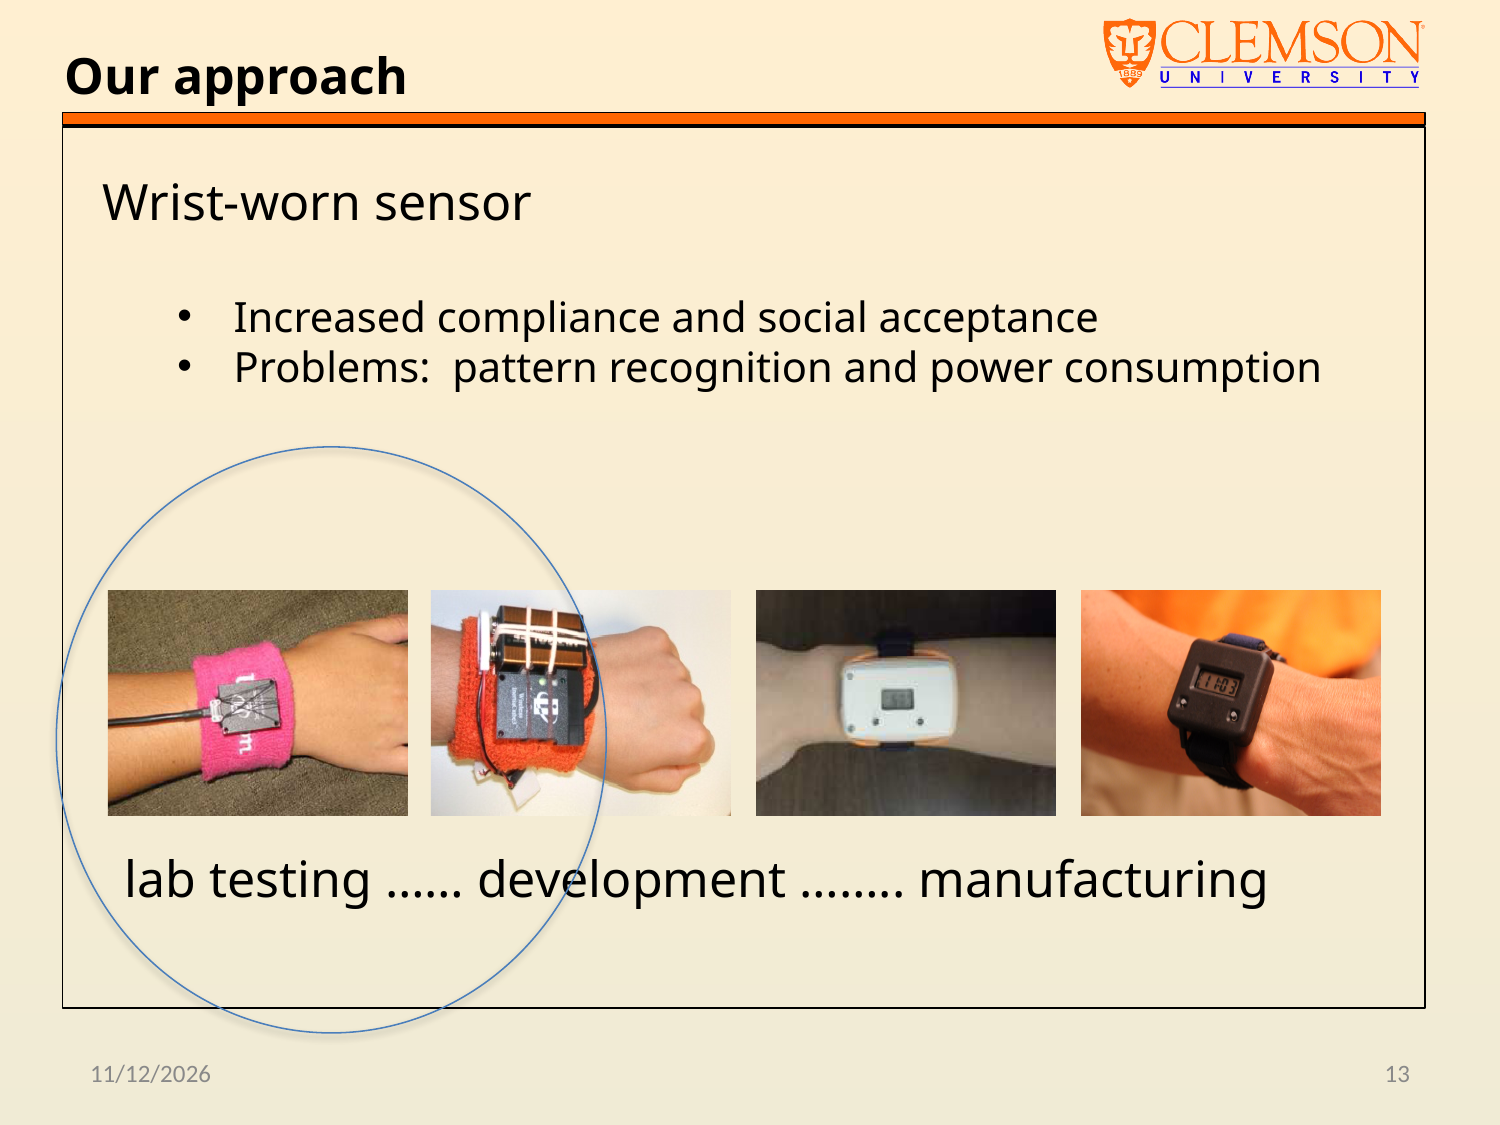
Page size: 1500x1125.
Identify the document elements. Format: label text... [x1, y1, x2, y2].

slide_number 13 [1074, 1042, 1425, 1103]
text_box [62, 126, 1425, 1008]
text_box [62, 112, 1425, 125]
picture [755, 590, 1057, 816]
picture [430, 590, 732, 816]
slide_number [75, 1042, 425, 1103]
text_box lab testing …… development …….. manufacturing [559, 840, 1398, 916]
text_box Wrist-worn sensor Increased compliance and social acceptance Problems: pattern recognition and power consumption [87, 163, 1425, 398]
picture [107, 590, 408, 816]
picture [1080, 590, 1382, 816]
text_box [55, 446, 596, 1034]
text_box Our approach [49, 37, 1163, 413]
picture [1103, 18, 1426, 88]
